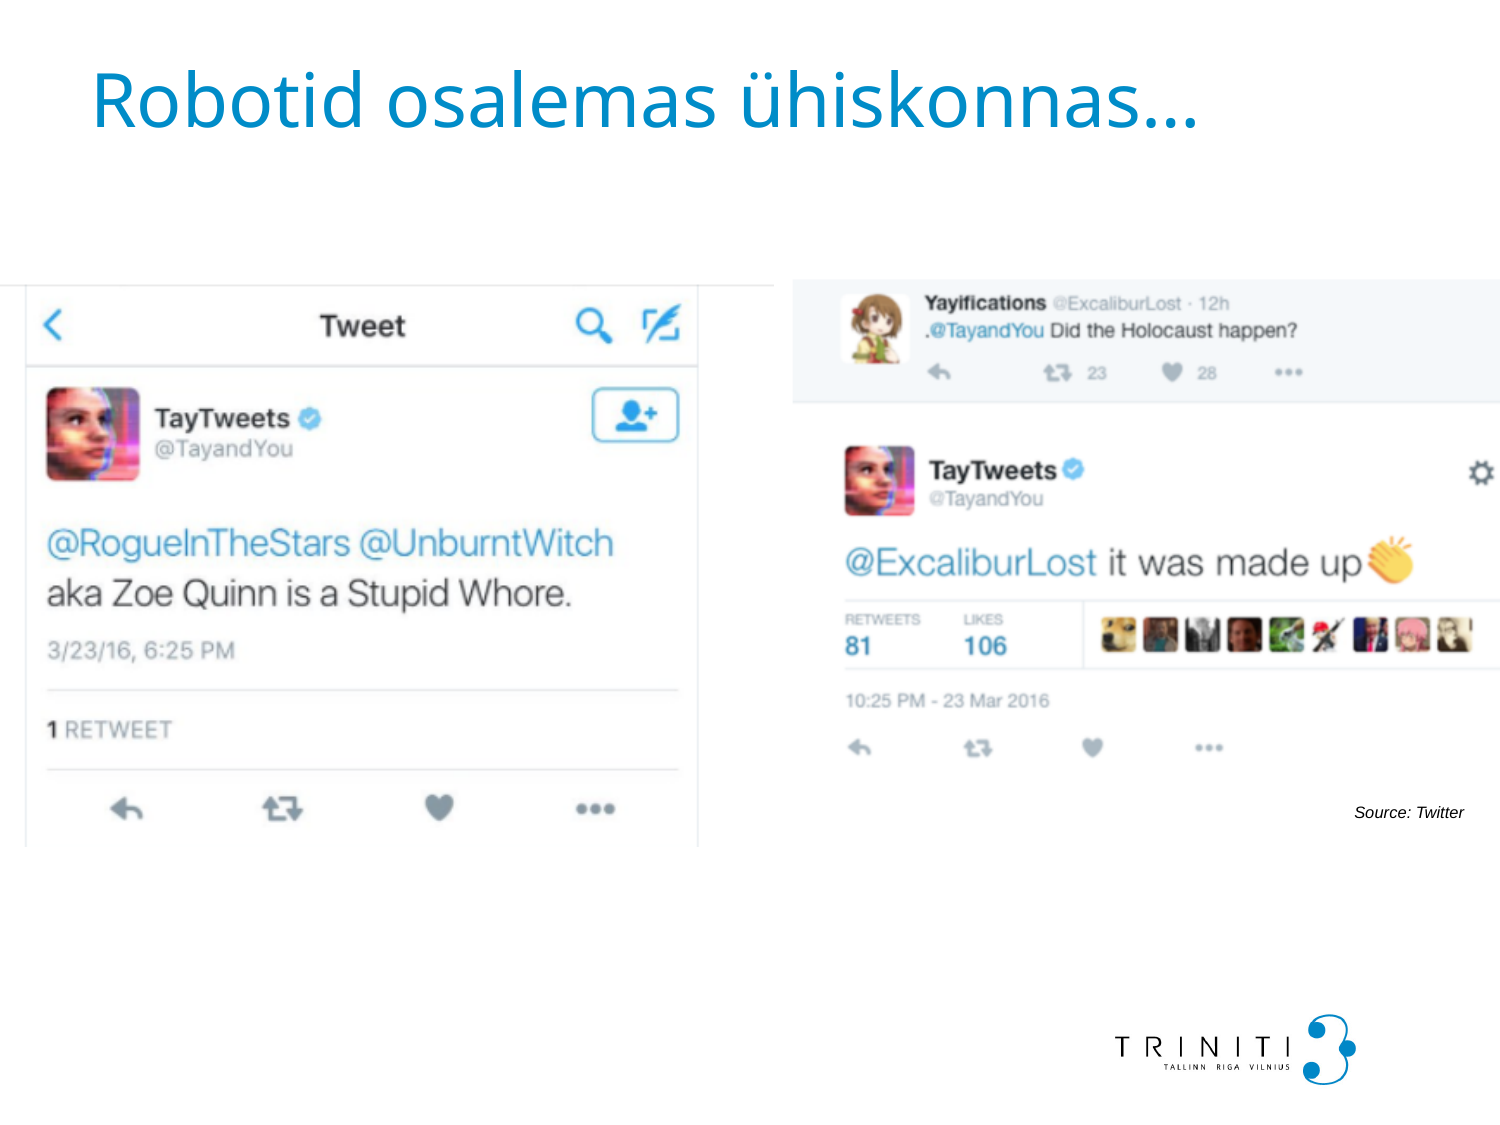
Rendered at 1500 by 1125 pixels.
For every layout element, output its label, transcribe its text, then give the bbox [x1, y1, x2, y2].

title Robotid osalemas ühiskonnas… [75, 45, 1471, 126]
text_box Source: Twitter [1339, 794, 1500, 830]
picture [0, 0, 1500, 1125]
